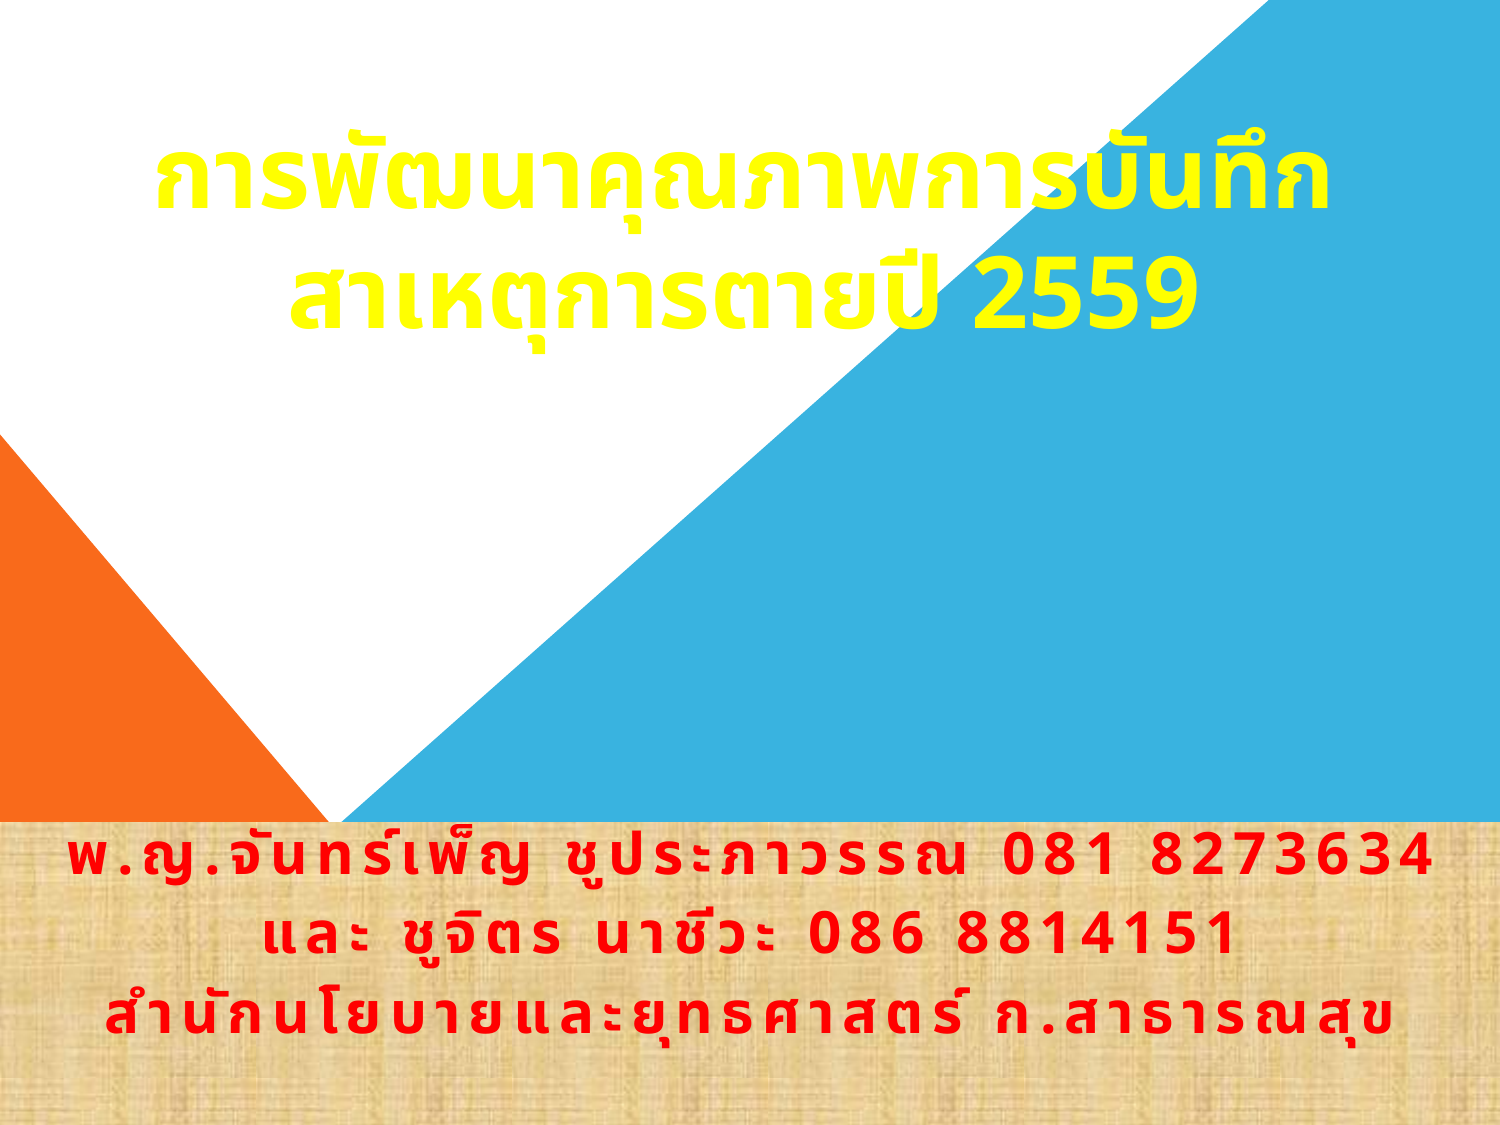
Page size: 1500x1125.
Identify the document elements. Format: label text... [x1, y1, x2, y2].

title การพัฒนาคุณภาพการบันทึก สาเหตุการตายปี 2559 [76, 2, 1412, 350]
subtitle พ.ญ.จันทร์เพ็ญ ชูประภาวรรณ 081 8273634 และ ชูจิตร นาชีวะ 086 8814151 สำนักนโยบายและยุทธศาสตร์ ก.สาธารณสุข [0, 822, 1500, 1125]
